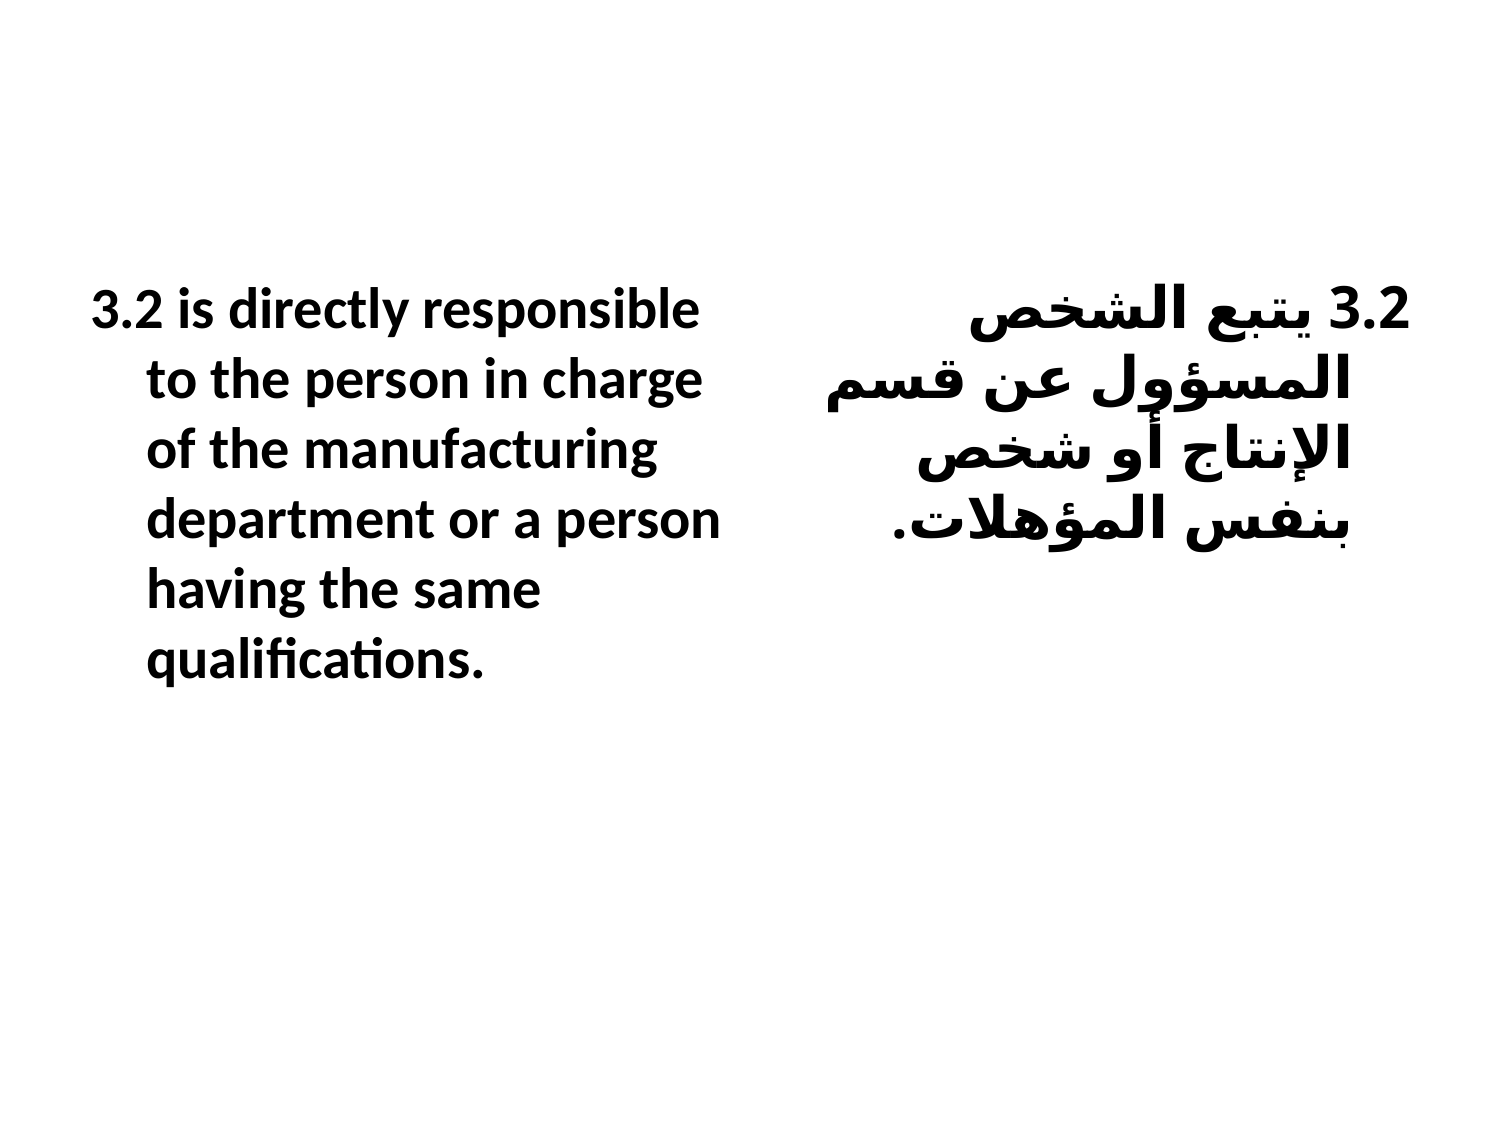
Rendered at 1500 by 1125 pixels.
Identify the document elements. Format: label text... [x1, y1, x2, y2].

list 3.2 يتبع الشخص المسؤول عن قسم الإنتاج أو شخص بنفس المؤهلات. [762, 262, 1425, 1005]
list 3.2 is directly responsible to the person in charge of the manufacturing department or a person having the same qualifications. [75, 262, 738, 1005]
